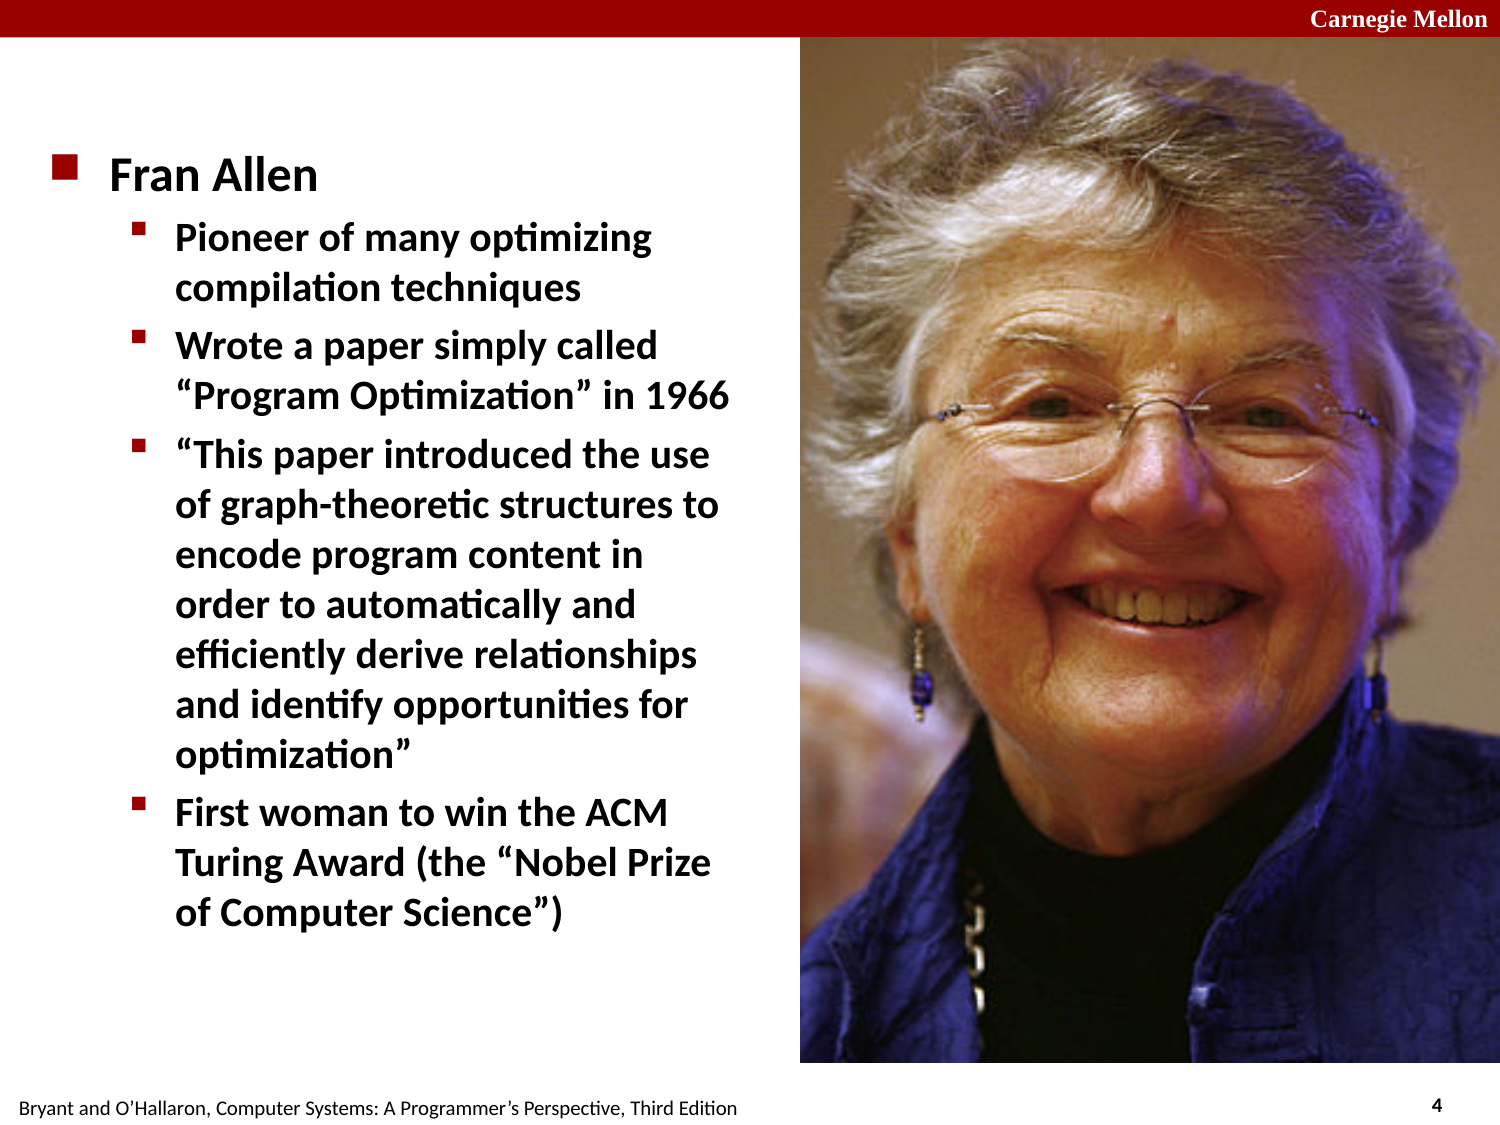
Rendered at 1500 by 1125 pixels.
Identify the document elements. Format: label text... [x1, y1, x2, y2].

text_box Fran Allen Pioneer of many optimizing compilation techniques Wrote a paper simply called “Program Optimization” in 1966 “This paper introduced the use of graph-theoretic structures to encode program content in order to automatically and efficiently derive relationships and identify opportunities for optimization” First woman to win the ACM Turing Award (the “Nobel Prize of Computer Science”) [38, 133, 754, 991]
picture [799, 37, 1500, 1063]
